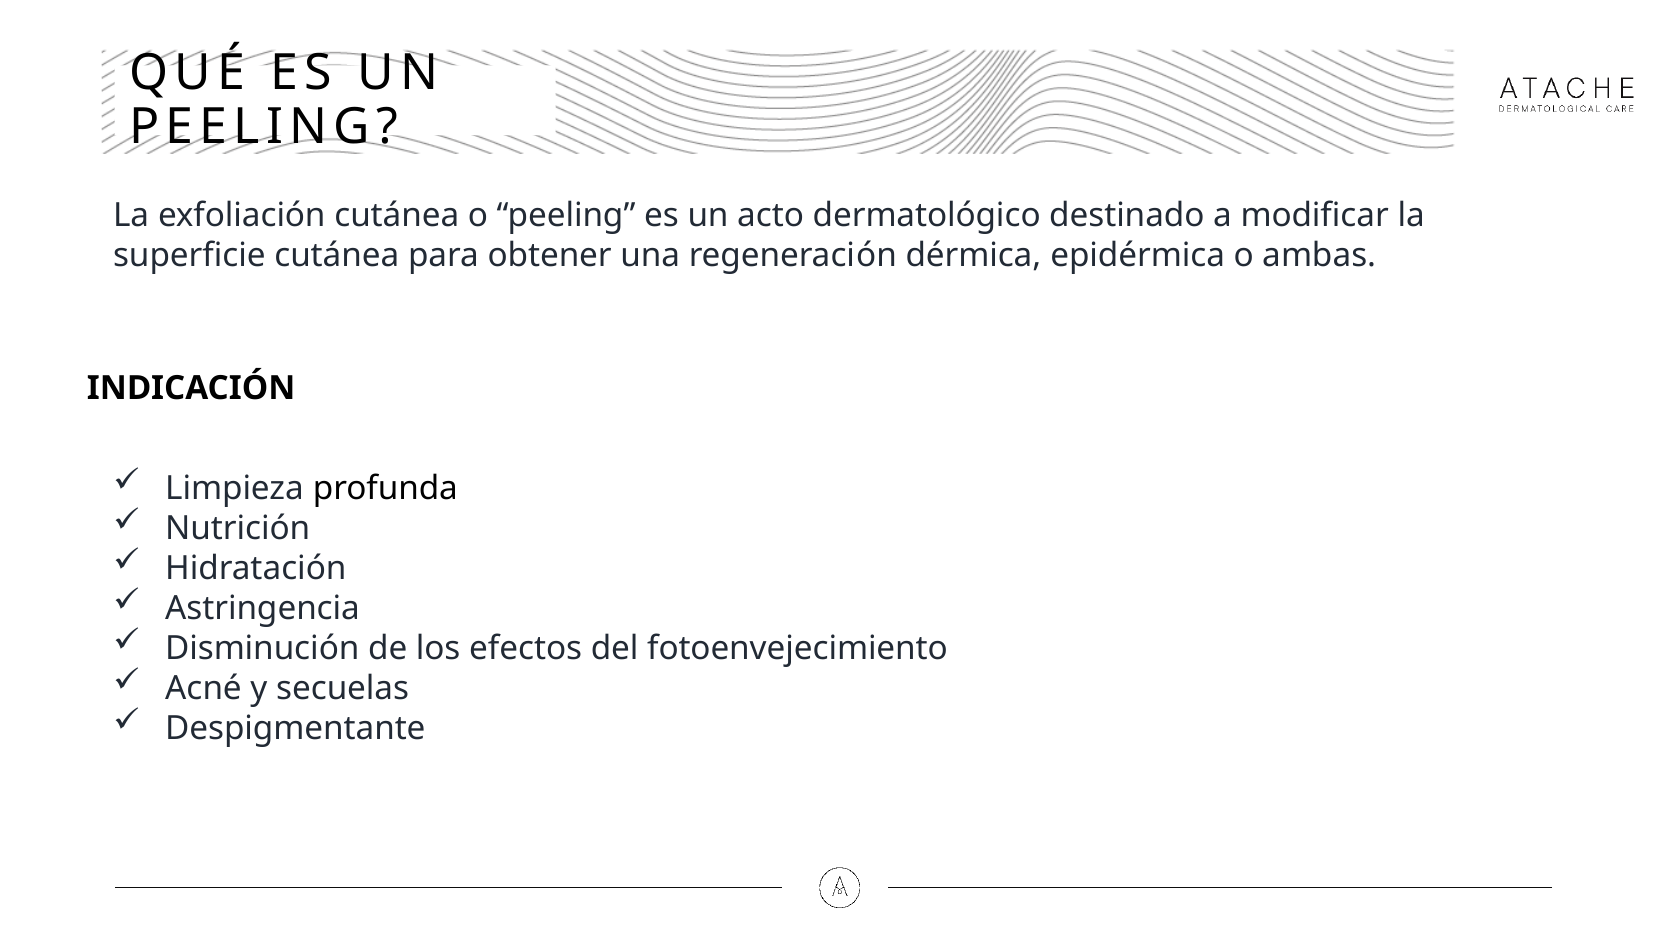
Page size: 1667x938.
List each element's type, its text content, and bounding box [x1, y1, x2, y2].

text_box Limpieza profunda Nutrición Hidratación Astringencia Disminución de los efectos del fotoenvejecimiento Acné y secuelas Despigmentante [98, 458, 1542, 833]
picture [72, 18, 1667, 177]
text_box INDICACIÓN [72, 359, 1490, 414]
text_box La exfoliación cutánea o “peeling” es un acto dermatológico destinado a modificar la superficie cutánea para obtener una regeneración dérmica, epidérmica o ambas. [98, 186, 1542, 321]
picture [815, 863, 864, 912]
title QUÉ ES UN PEELING? [114, 65, 556, 136]
